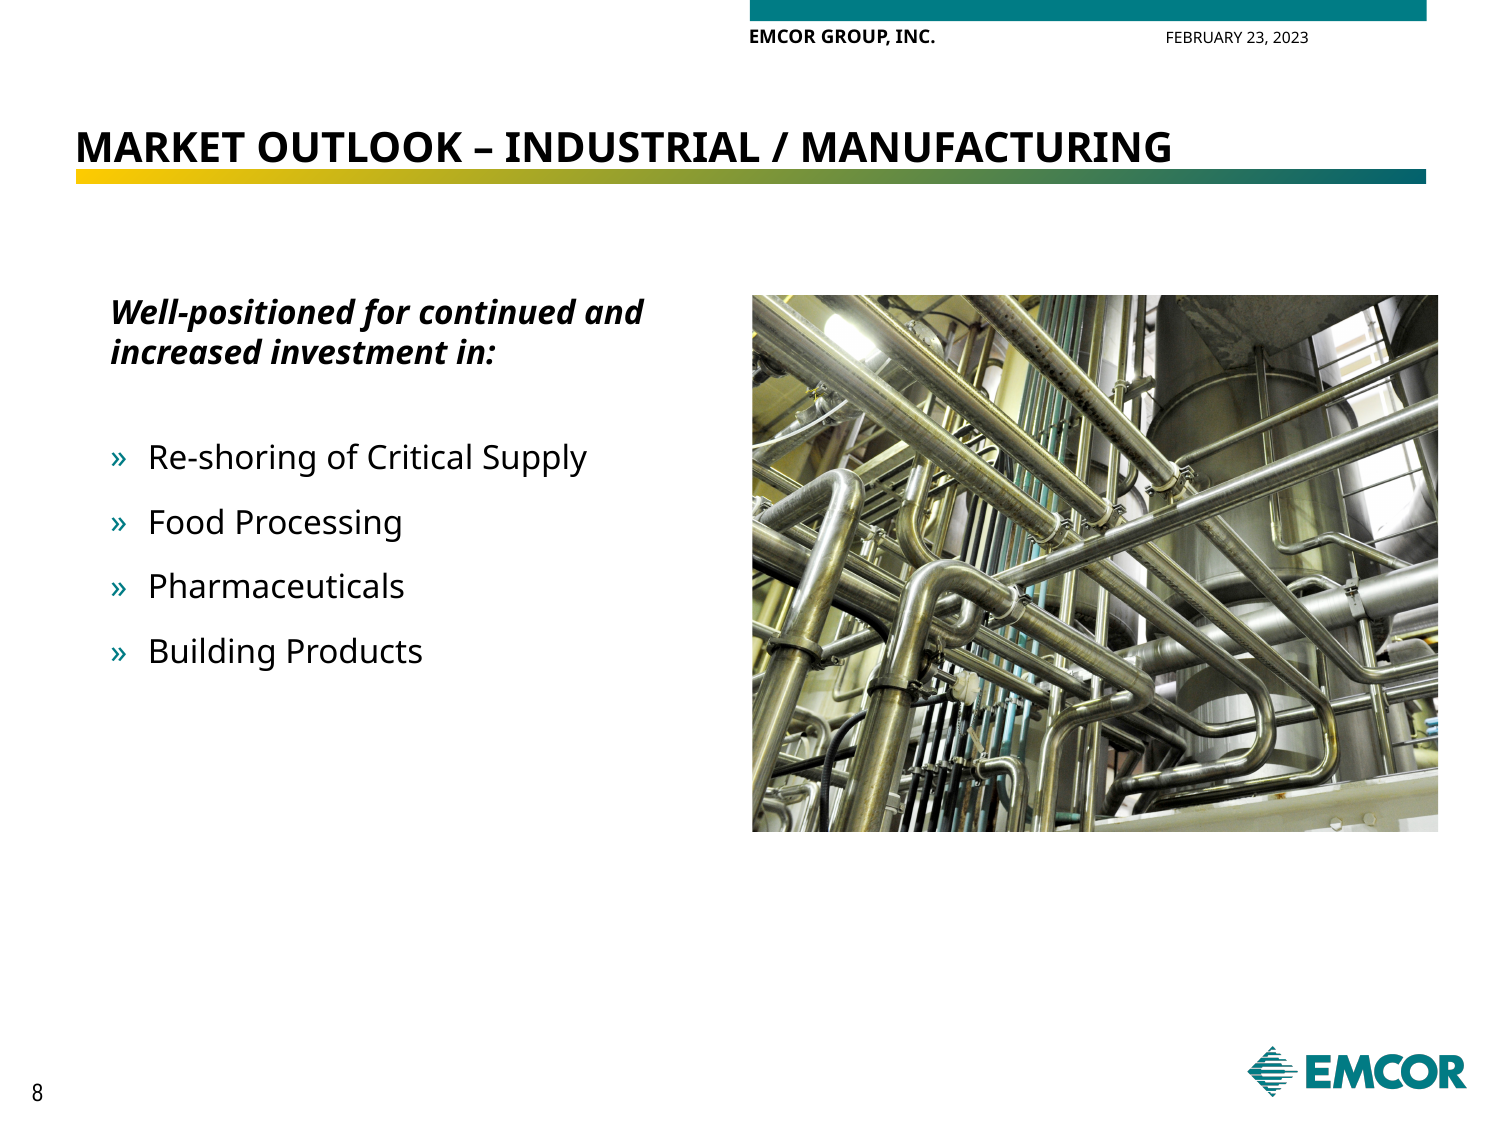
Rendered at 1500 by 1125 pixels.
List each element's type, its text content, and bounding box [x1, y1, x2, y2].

picture [1215, 1013, 1500, 1125]
title MARKET OUTLOOK – INDUSTRIAL / MANUFACTURING [59, 97, 1500, 180]
picture [752, 295, 1439, 832]
list Well-positioned for continued and increased investment in: Re-shoring of Critical Supply Food Processing Pharmaceuticals Building Products [95, 283, 764, 841]
